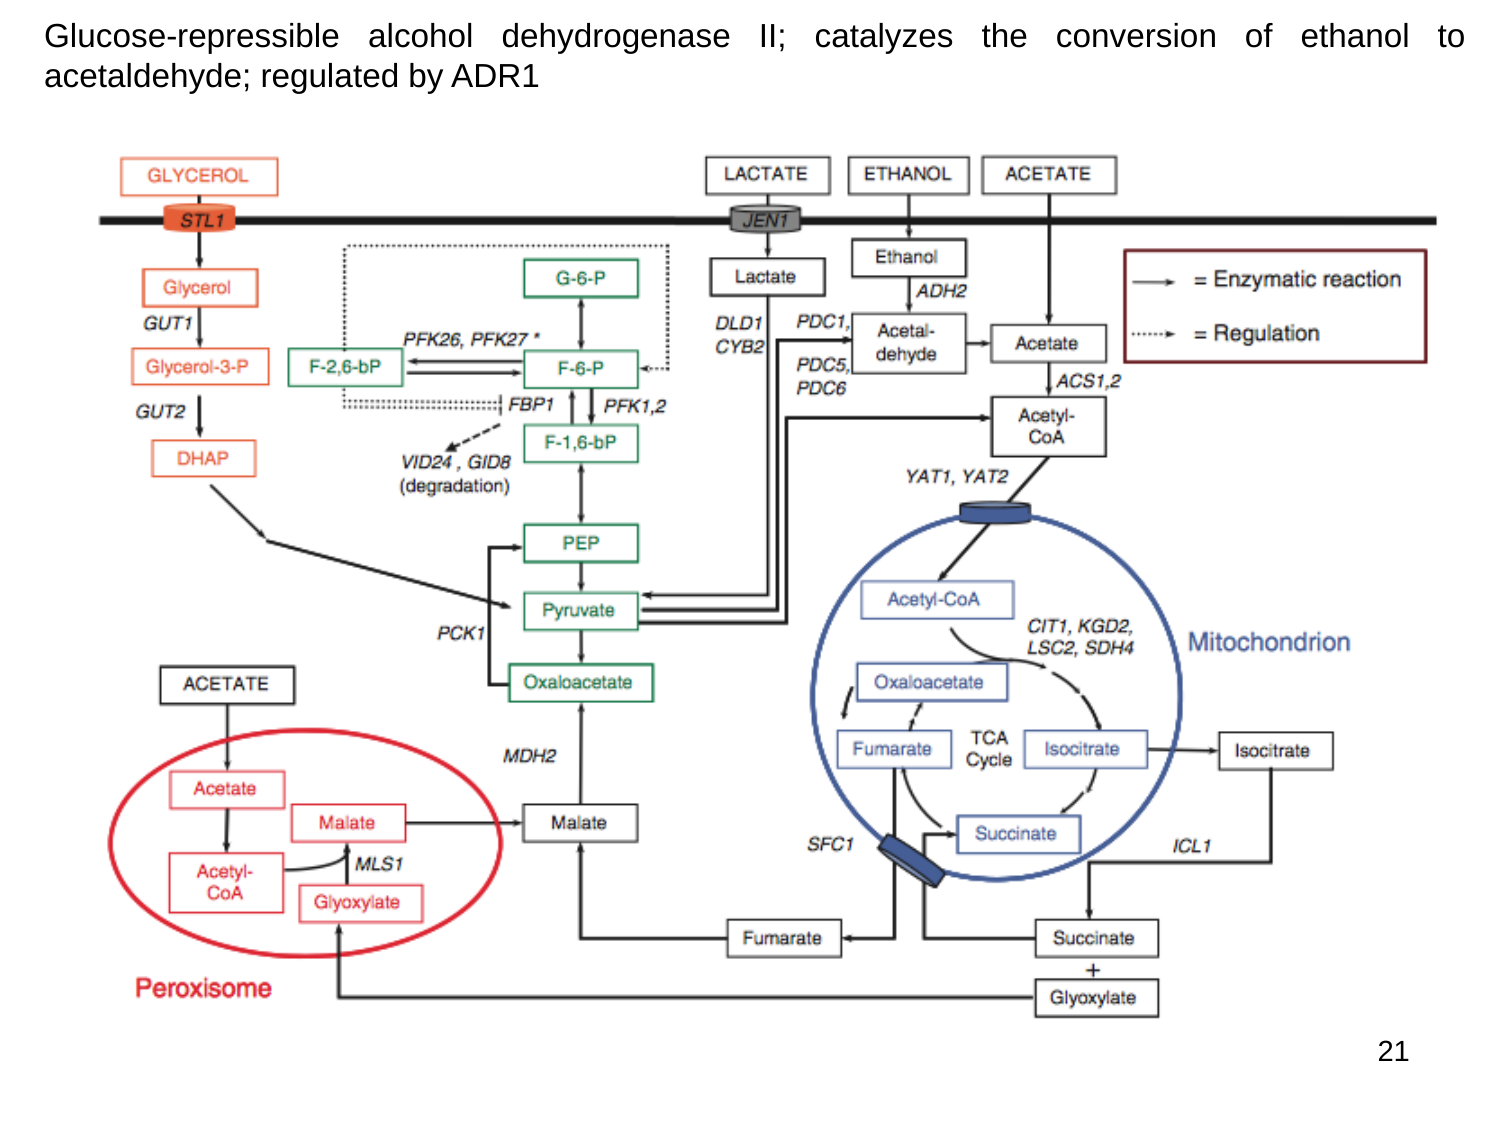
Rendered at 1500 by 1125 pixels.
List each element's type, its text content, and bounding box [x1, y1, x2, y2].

text_box Glucose-repressible alcohol dehydrogenase II; catalyzes the conversion of ethanol to acetaldehyde; regulated by ADR1 [29, 7, 1483, 102]
slide_number 21 [1074, 1040, 1425, 1103]
picture [71, 124, 1445, 1032]
